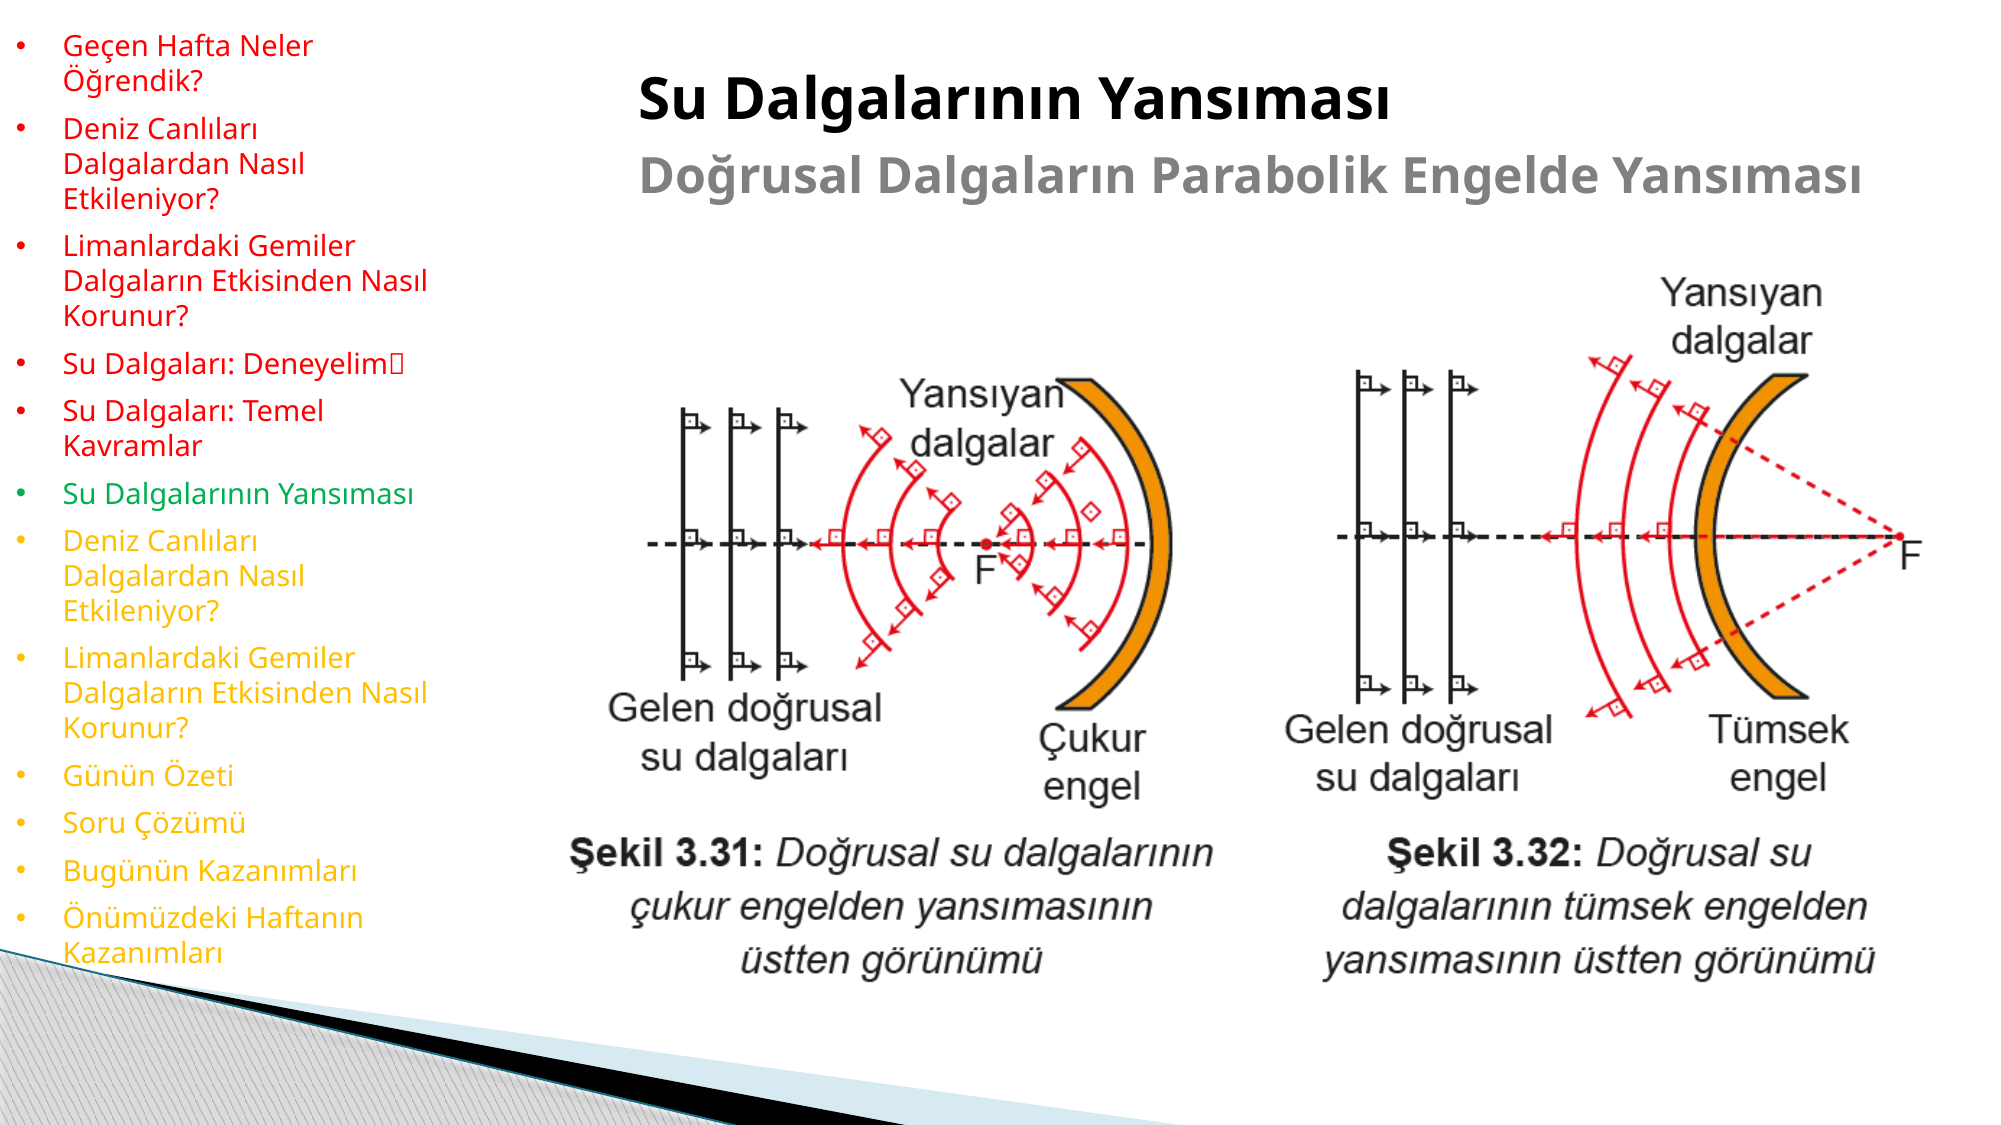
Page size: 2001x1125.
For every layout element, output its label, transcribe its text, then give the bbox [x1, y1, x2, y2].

text_box Geçen Hafta Neler Öğrendik? Deniz Canlıları Dalgalardan Nasıl Etkileniyor? Limanlardaki Gemiler Dalgaların Etkisinden Nasıl Korunur? Su Dalgaları: Deneyelim Su Dalgaları: Temel Kavramlar Su Dalgalarının Yansıması Deniz Canlıları Dalgalardan Nasıl Etkileniyor? Limanlardaki Gemiler Dalgaların Etkisinden Nasıl Korunur? Günün Özeti Soru Çözümü Bugünün Kazanımları Önümüzdeki Haftanın Kazanımları [1, 20, 447, 977]
picture [550, 247, 1946, 1001]
text_box Su Dalgalarının Yansıması Doğrusal Dalgaların Parabolik Engelde Yansıması [623, 53, 1922, 211]
